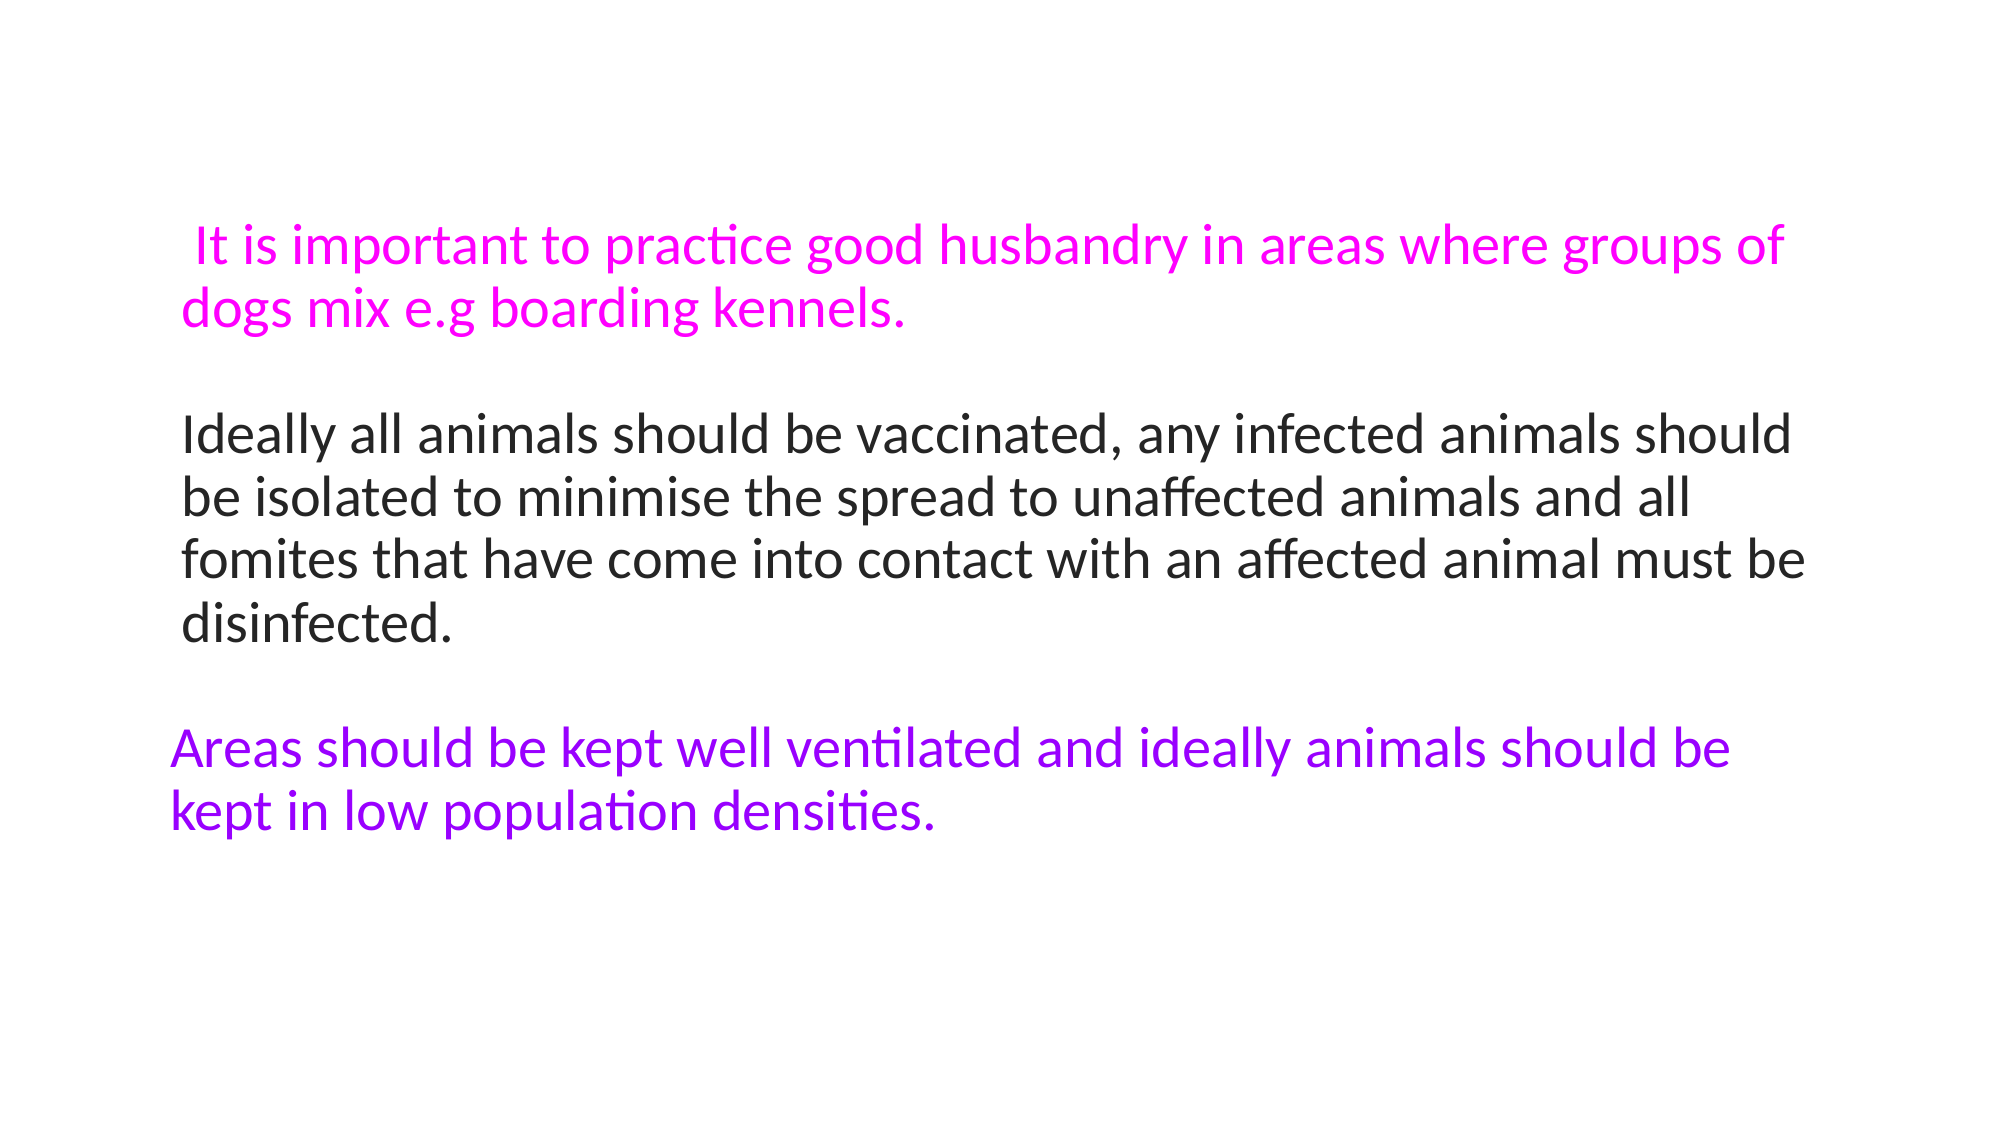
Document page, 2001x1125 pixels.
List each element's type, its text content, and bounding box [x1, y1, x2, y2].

list It is important to practice good husbandry in areas where groups of dogs mix e.g boarding kennels. Ideally all animals should be vaccinated, any infected animals should be isolated to minimise the spread to unaffected animals and all fomites that have come into contact with an affected animal must be disinfected. Areas should be kept well ventilated and ideally animals should be kept in low population densities. [137, 198, 1863, 1014]
